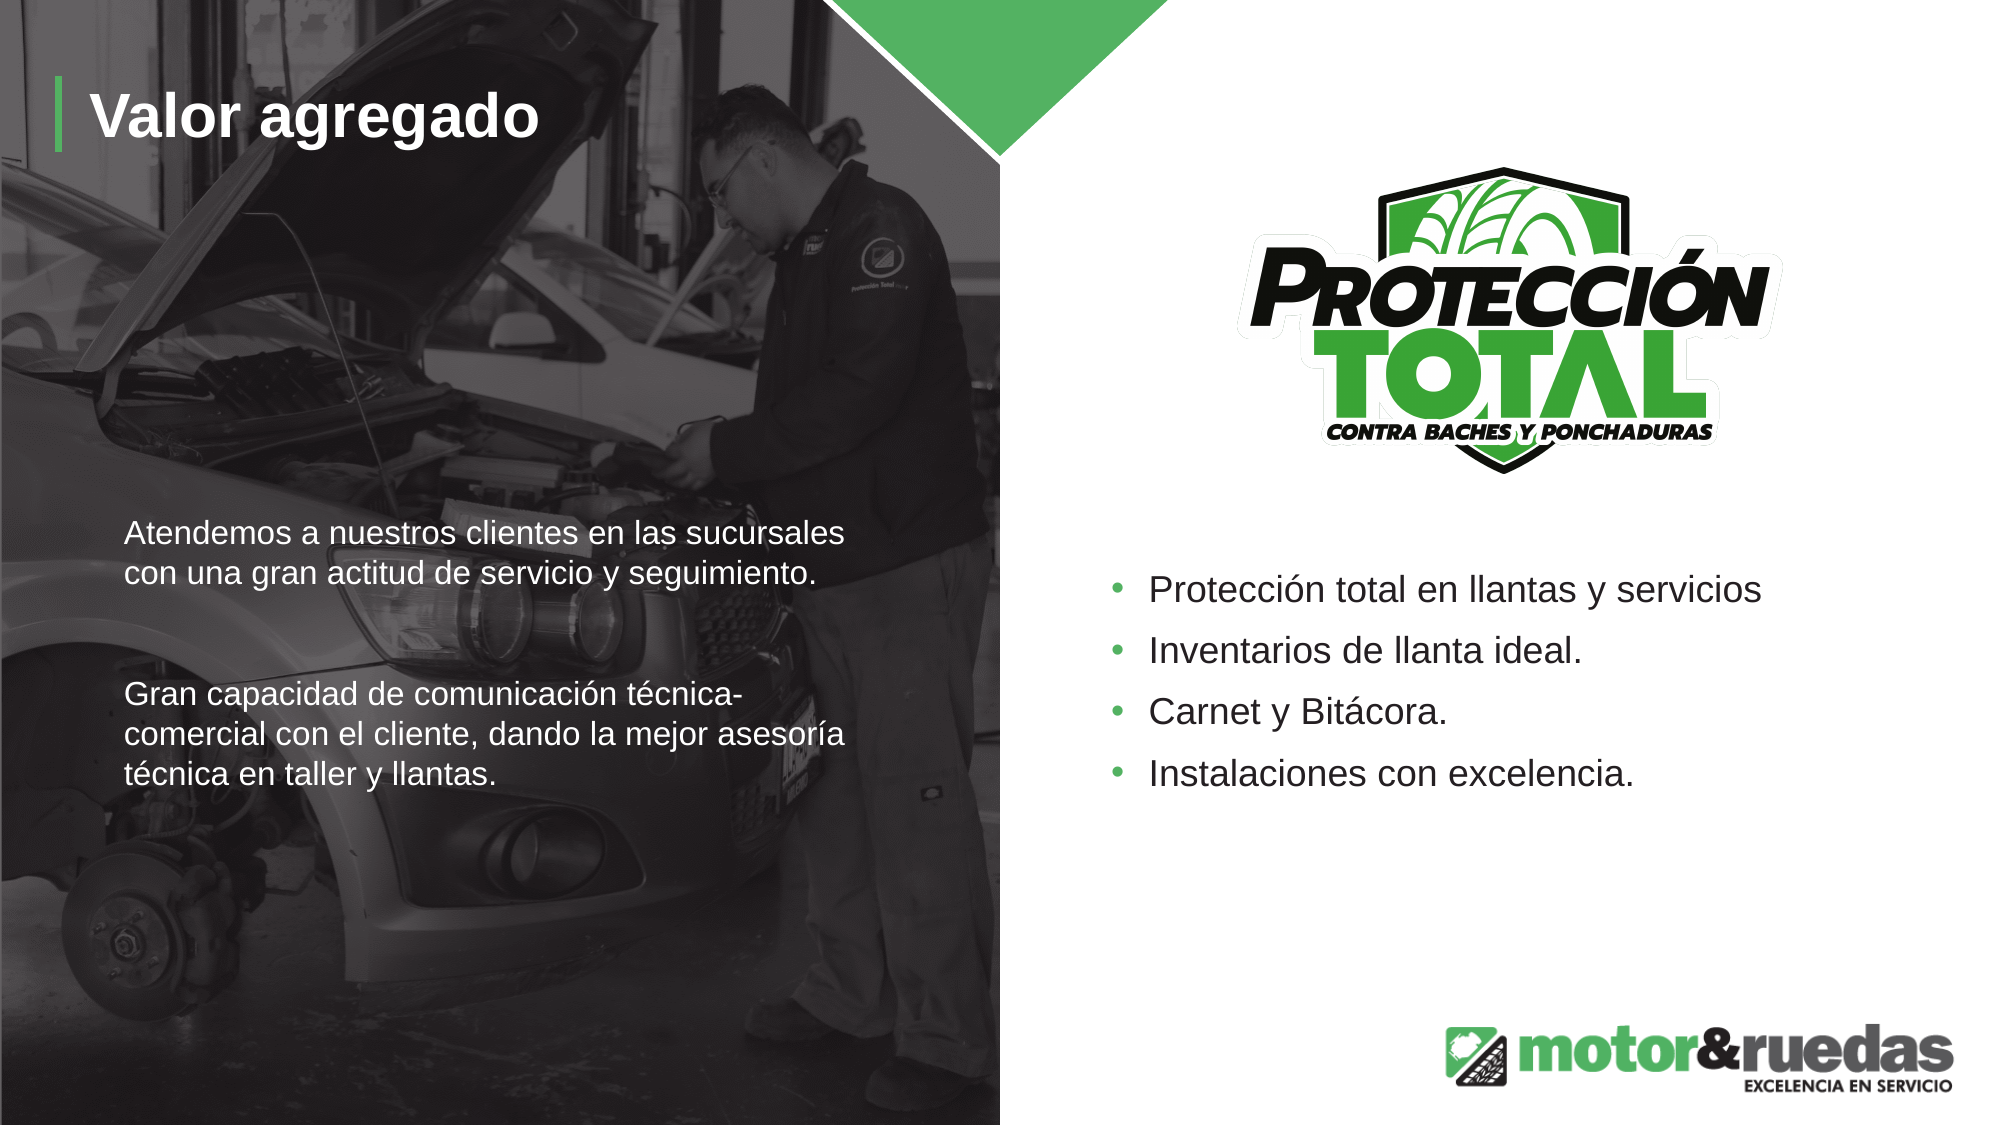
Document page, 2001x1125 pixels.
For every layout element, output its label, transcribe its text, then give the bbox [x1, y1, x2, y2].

text_box Protección total en llantas y servicios Inventarios de llanta ideal. Carnet y Bitácora. Instalaciones con excelencia. [1096, 562, 1924, 931]
text_box [825, 0, 1175, 162]
text_box [0, 0, 1001, 1125]
text_box Atendemos a nuestros clientes en las sucursales con una gran actitud de servicio y seguimiento. Gran capacidad de comunicación técnica-comercial con el cliente, dando la mejor asesoría técnica en taller y llantas. [109, 503, 885, 872]
picture [1001, 0, 2001, 1125]
text_box Valor agregado [74, 67, 576, 158]
